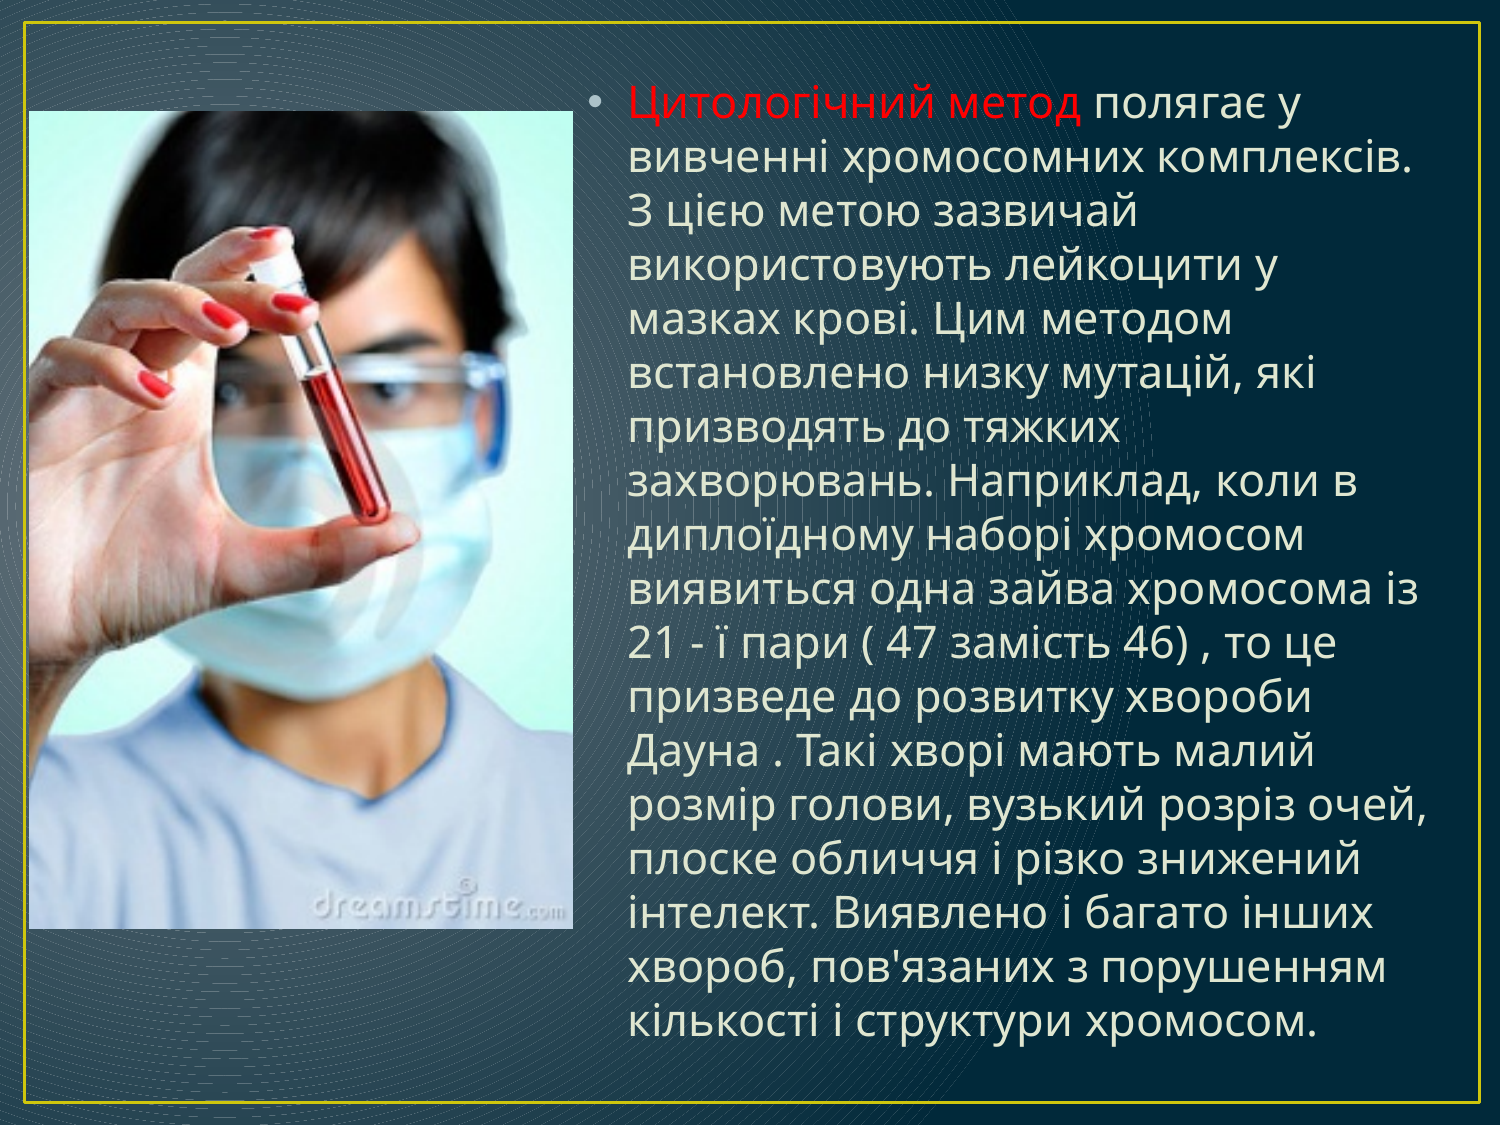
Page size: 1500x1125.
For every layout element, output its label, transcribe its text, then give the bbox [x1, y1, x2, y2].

list Цитологічний метод полягає у вивченні хромосомних комплексів. З цією метою зазвичай використовують лейкоцити у мазках крові. Цим методом встановлено низку мутацій, які призводять до тяжких захворювань. Наприклад, коли в диплоїдному наборі хромосом виявиться одна зайва хромосома із 21 - ї пари ( 47 замість 46) , то це призведе до розвитку хвороби Дауна . Такі хворі мають малий розмір голови, вузький розріз очей, плоске обличчя і різко знижений інтелект. Виявлено і багато інших хвороб, пов'язаних з порушенням кількості і структури хромосом. [572, 66, 1447, 1118]
picture [29, 111, 573, 929]
